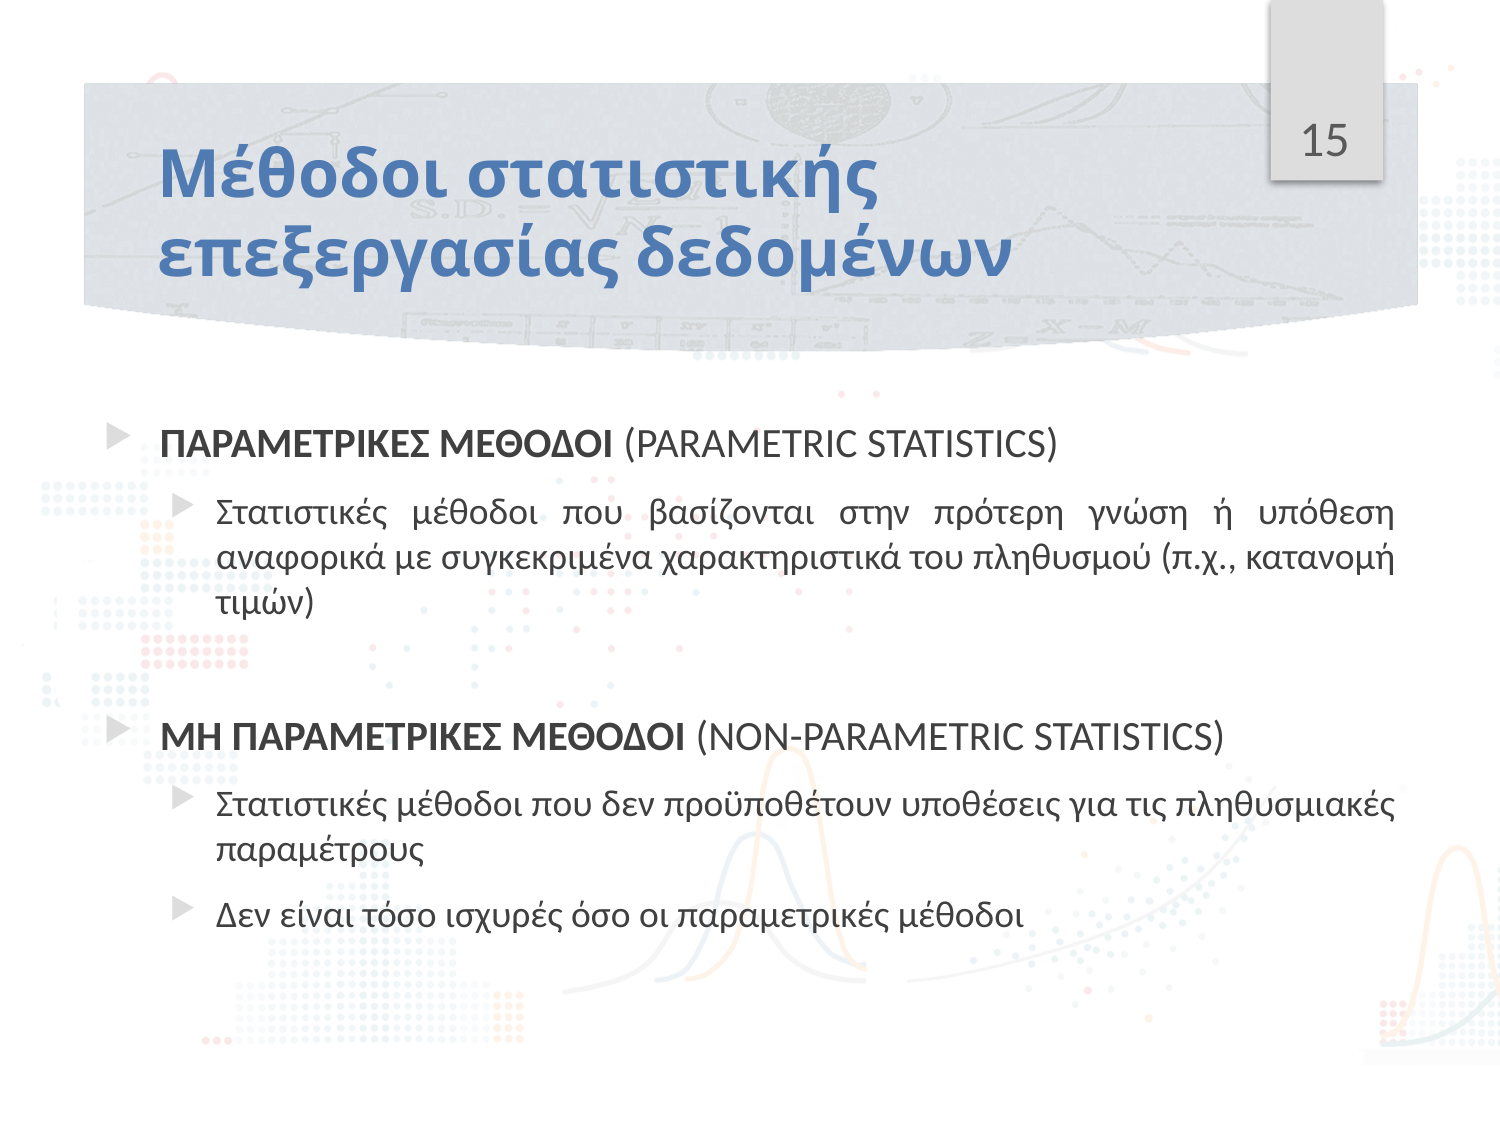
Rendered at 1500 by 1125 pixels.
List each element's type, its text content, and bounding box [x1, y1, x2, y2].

picture [0, 0, 1500, 1125]
slide_number 15 [1259, 48, 1390, 175]
list ΠΑΡΑΜΕΤΡΙΚΕΣ ΜΕΘΟΔΟΙ (PARAMETRIC STATISTICS) Στατιστικές μέθοδοι που βασίζονται στην πρότερη γνώση ή υπόθεση αναφορικά με συγκεκριμένα χαρακτηριστικά του πληθυσμού (π.χ., κατανομή τιμών) ΜΗ ΠΑΡΑΜΕΤΡΙΚΕΣ ΜΕΘΟΔΟΙ (NON-PARAMETRIC STATISTICS) Στατιστικές μέθοδοι που δεν προϋποθέτουν υποθέσεις για τις πληθυσμιακές παραμέτρους Δεν είναι τόσο ισχυρές όσο οι παραμετρικές μέθοδοι [88, 408, 1412, 1077]
title Μέθοδοι στατιστικής επεξεργασίας δεδομένων [142, 152, 1260, 269]
